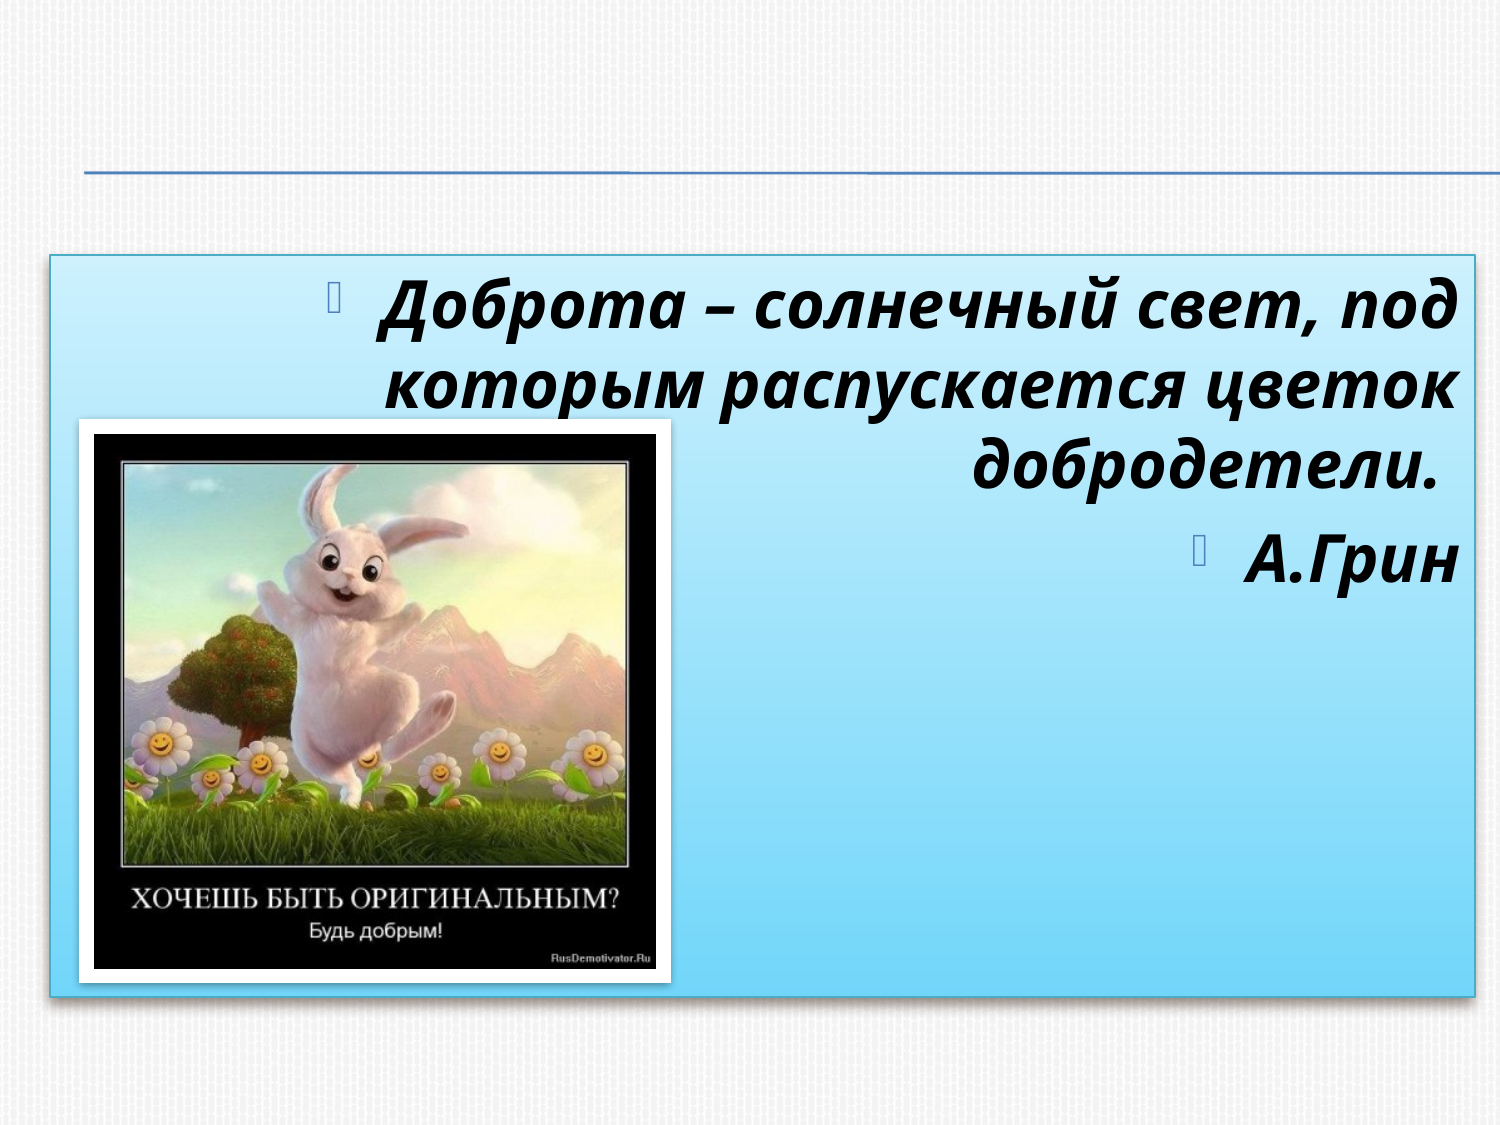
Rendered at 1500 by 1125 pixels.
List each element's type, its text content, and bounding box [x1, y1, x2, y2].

picture [93, 433, 657, 969]
list Доброта – солнечный свет, под которым распускается цветок добродетели. А.Грин [49, 254, 1476, 998]
